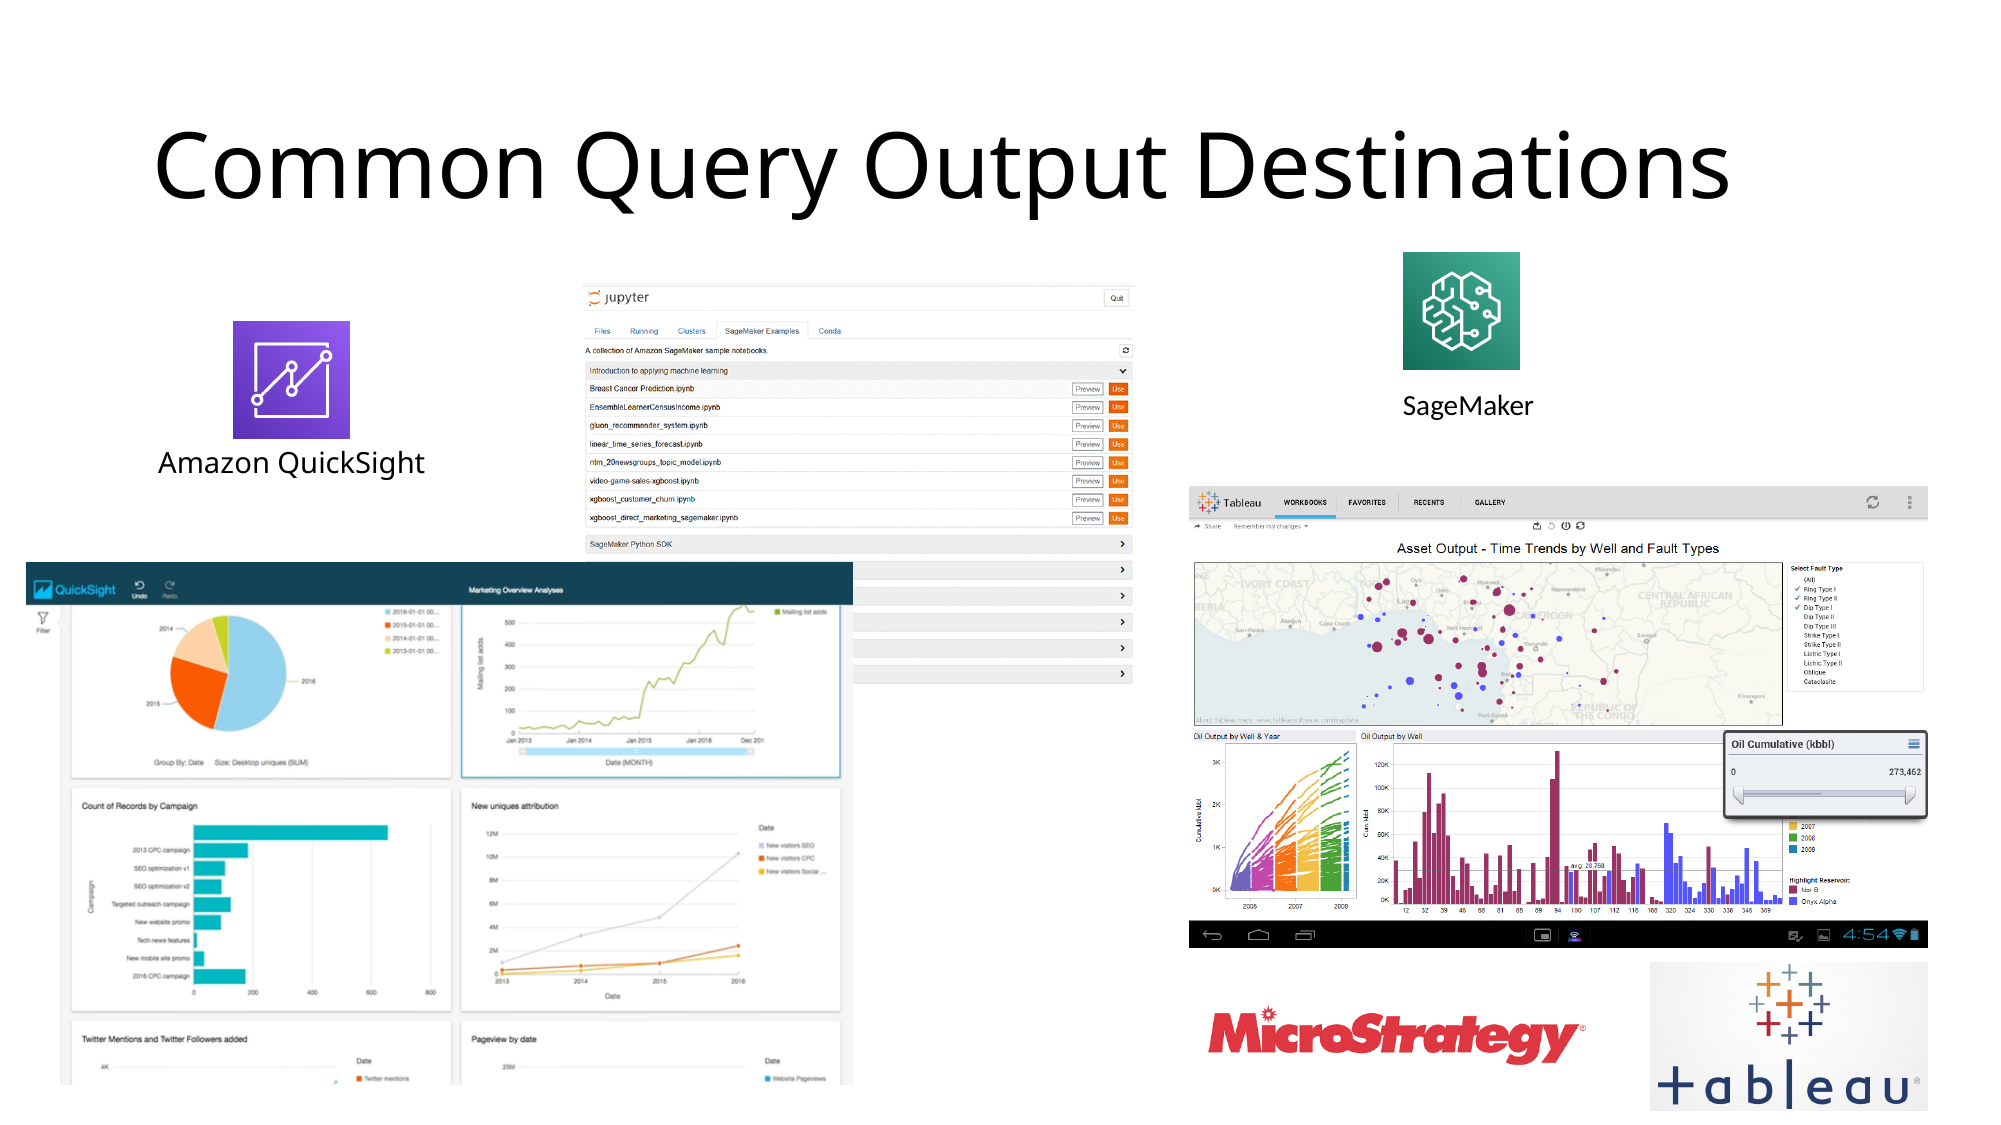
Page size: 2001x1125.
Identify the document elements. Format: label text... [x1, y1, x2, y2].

picture [1189, 486, 1928, 948]
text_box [1287, 252, 1651, 430]
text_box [135, 321, 449, 488]
picture [1650, 962, 1928, 1111]
picture [1207, 1004, 1586, 1066]
title Common Query Output Destinations [137, 59, 1863, 278]
picture [26, 283, 1135, 1085]
